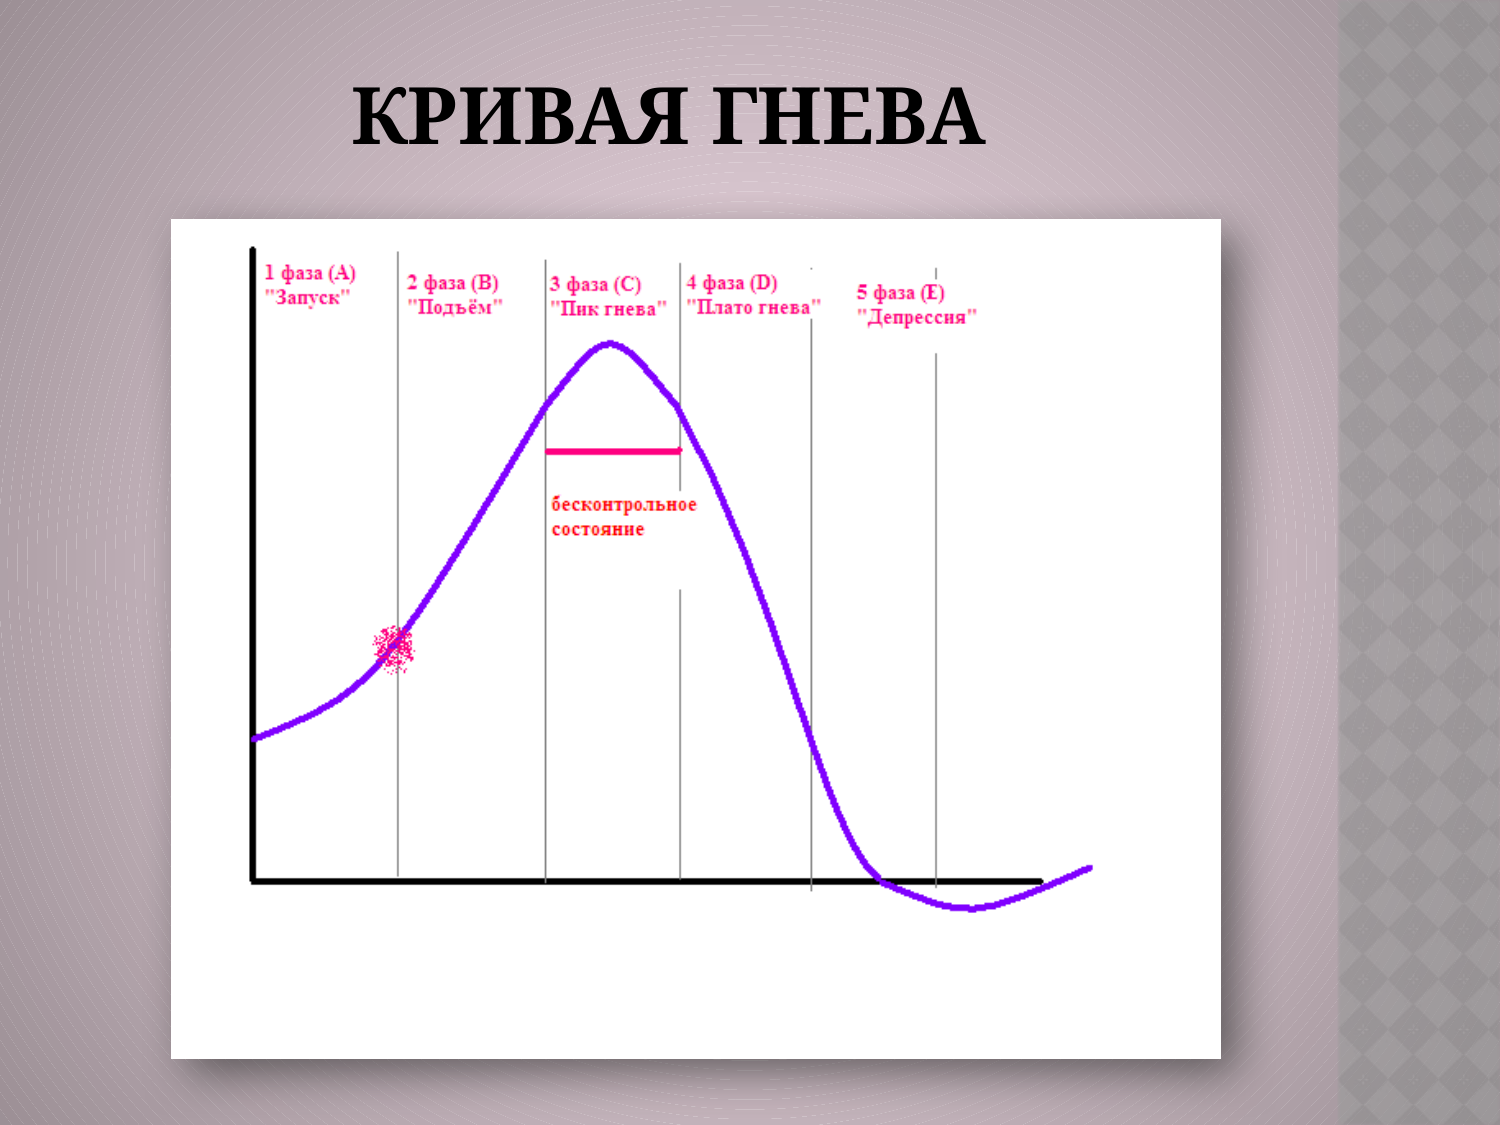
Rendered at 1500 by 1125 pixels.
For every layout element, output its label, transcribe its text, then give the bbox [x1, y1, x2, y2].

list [174, 222, 1219, 1057]
title Кривая гнева [75, 52, 1263, 161]
